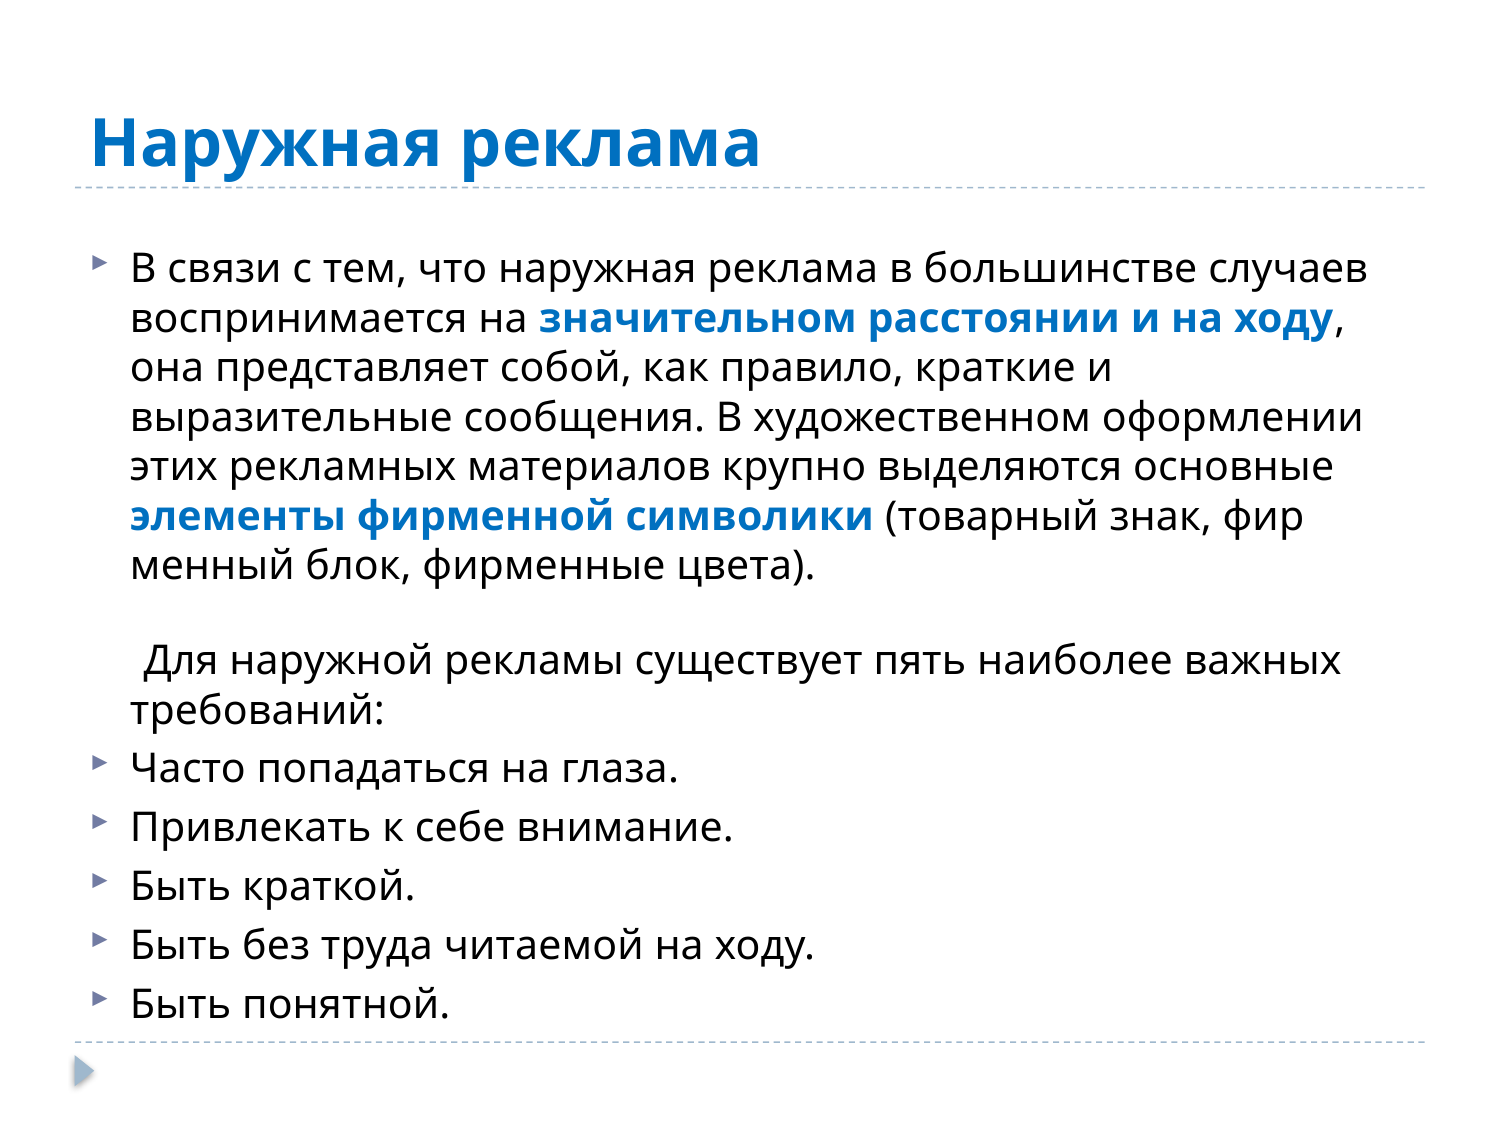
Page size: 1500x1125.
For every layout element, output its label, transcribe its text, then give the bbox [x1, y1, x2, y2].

title Наружная реклама [75, 24, 1425, 188]
list В связи с тем, что наружная реклама в большинстве случаев воспринимается на значительном расстоянии и на ходу, она представляет собой, как правило, краткие и выразительные сообщения. В художественном оформлении этих рекламных материалов крупно выделяются основные элементы фирменной символики (товарный знак, фир­менный блок, фирменные цвета). Для наружной рекламы существует пять наиболее важных требований: Часто попадаться на глаза. Привлекать к себе внимание. Быть краткой. Быть без труда читаемой на ходу. Быть понятной. [75, 234, 1425, 1043]
